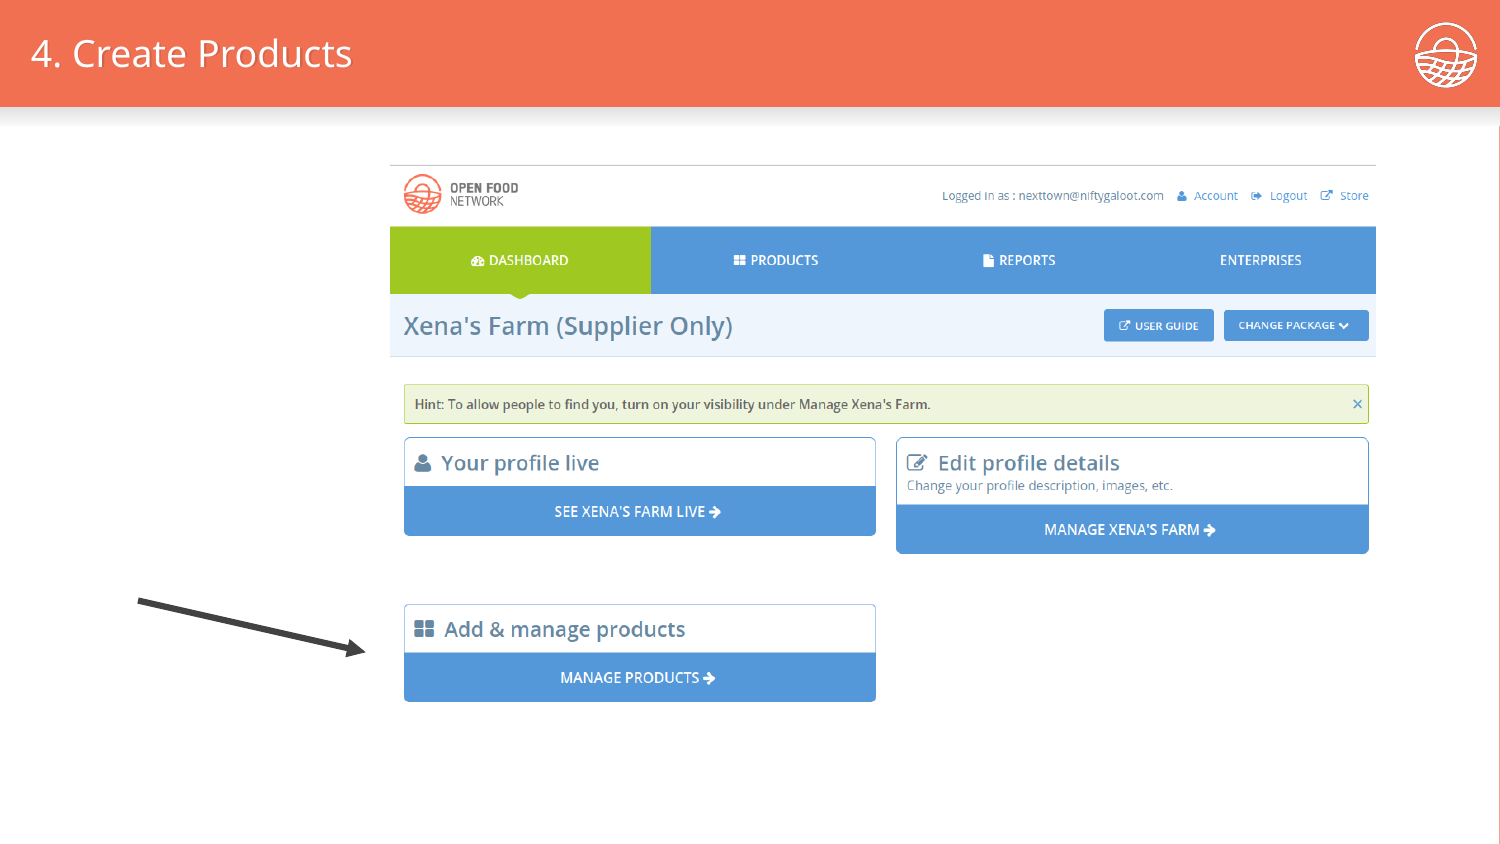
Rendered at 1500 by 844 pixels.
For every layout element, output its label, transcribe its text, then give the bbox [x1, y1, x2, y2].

picture [389, 164, 1376, 710]
text_box 4. Create Products [16, 2, 1399, 102]
text_box [137, 600, 366, 656]
picture [1413, 22, 1479, 88]
